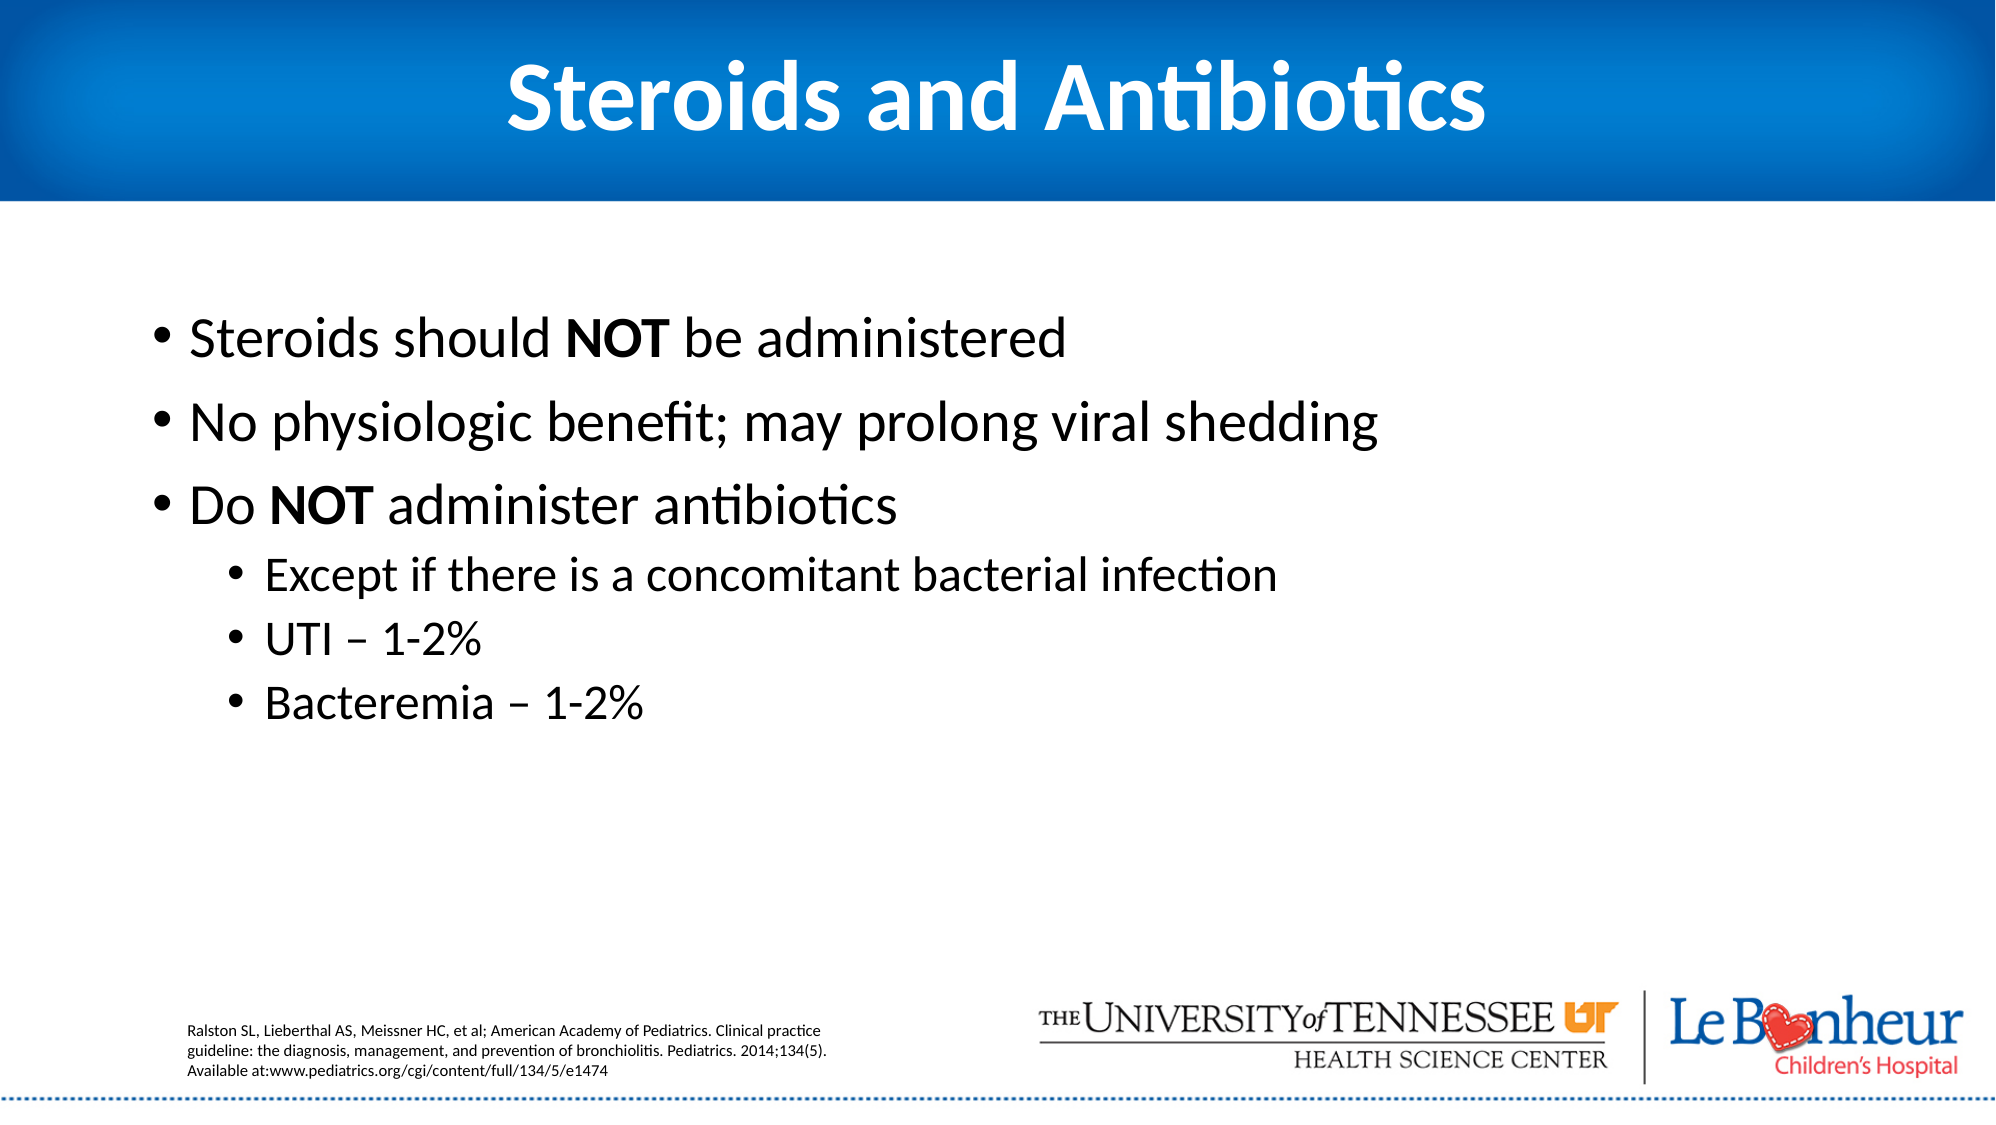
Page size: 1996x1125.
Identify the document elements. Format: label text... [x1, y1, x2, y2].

title Steroids and Antibiotics [0, 0, 1996, 204]
picture [0, 204, 1996, 1125]
text_box Ralston SL, Lieberthal AS, Meissner HC, et al; American Academy of Pediatrics. Clinical practice guideline: the diagnosis, management, and prevention of bronchiolitis. Pediatrics. 2014;134(5). Available at:www.pediatrics.org/cgi/content/full/134/5/e1474 [172, 1012, 873, 1088]
list Steroids should NOT be administered No physiologic benefit; may prolong viral shedding Do NOT administer antibiotics Except if there is a concomitant bacterial infection UTI – 1-2% Bacteremia – 1-2% [137, 299, 1858, 1014]
